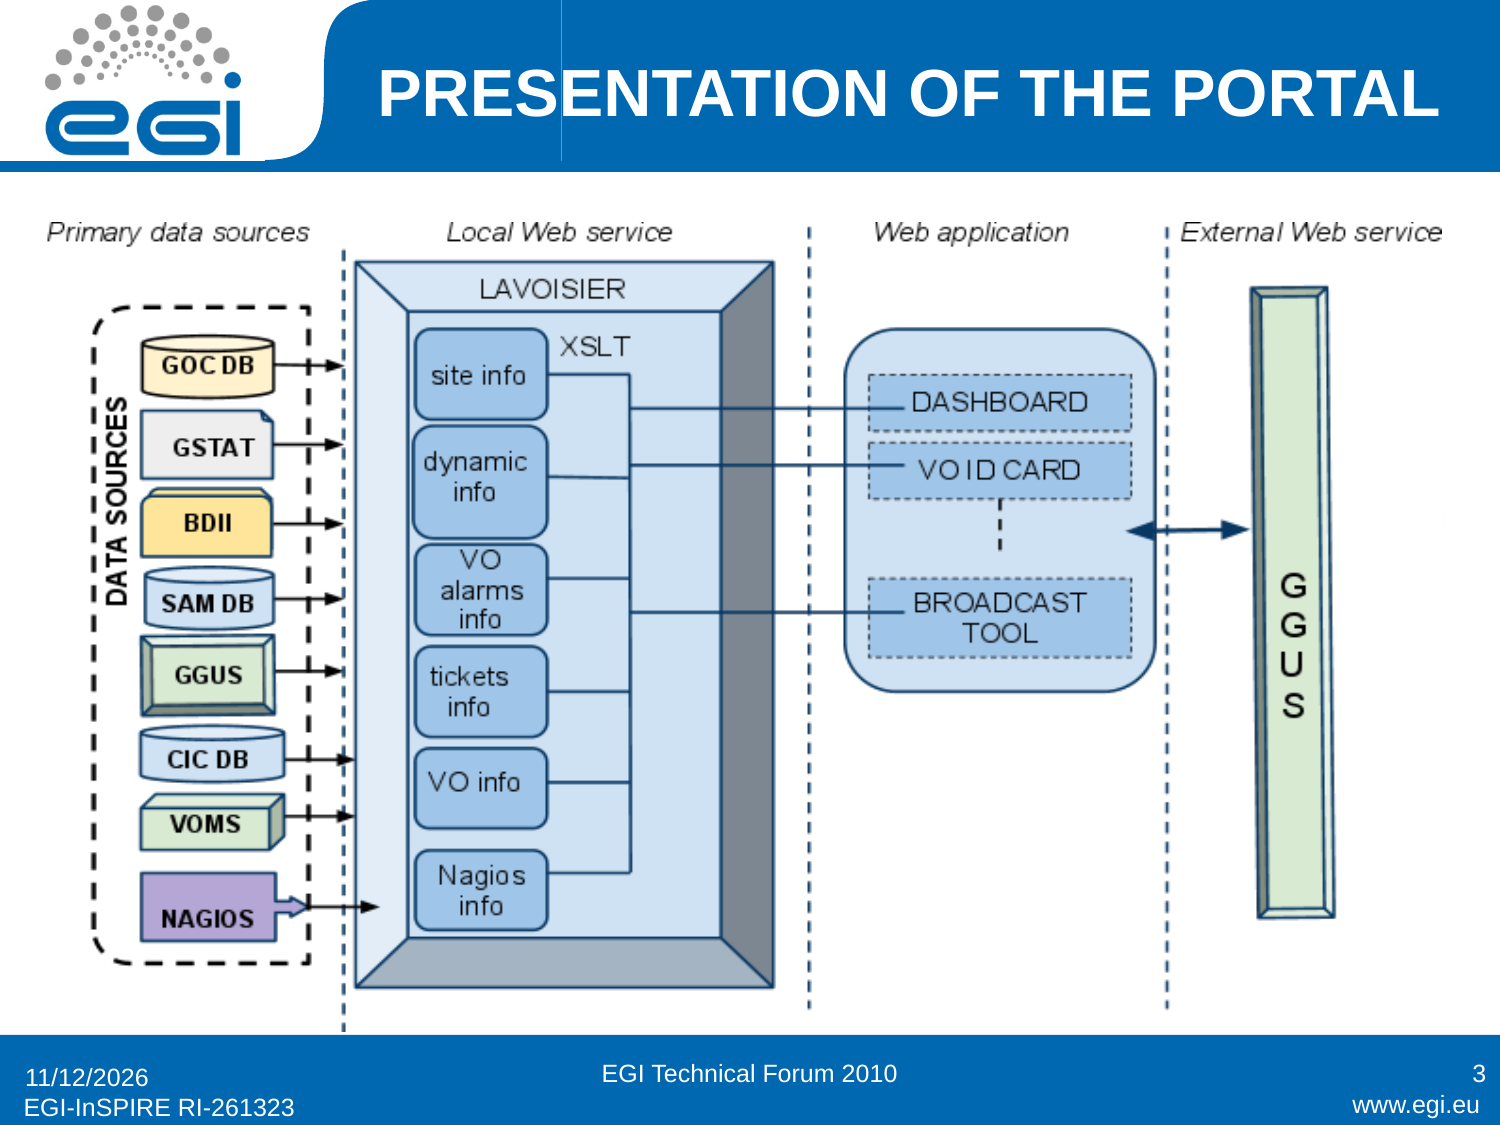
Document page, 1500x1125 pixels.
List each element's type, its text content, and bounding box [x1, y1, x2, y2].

picture [0, 0, 265, 161]
picture [46, 222, 1500, 1032]
slide_number 3 [1151, 1042, 1500, 1103]
footer EGI Technical Forum 2010 [512, 1042, 988, 1103]
title Presentation of the Portal [348, 19, 1471, 161]
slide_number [10, 1046, 361, 1106]
